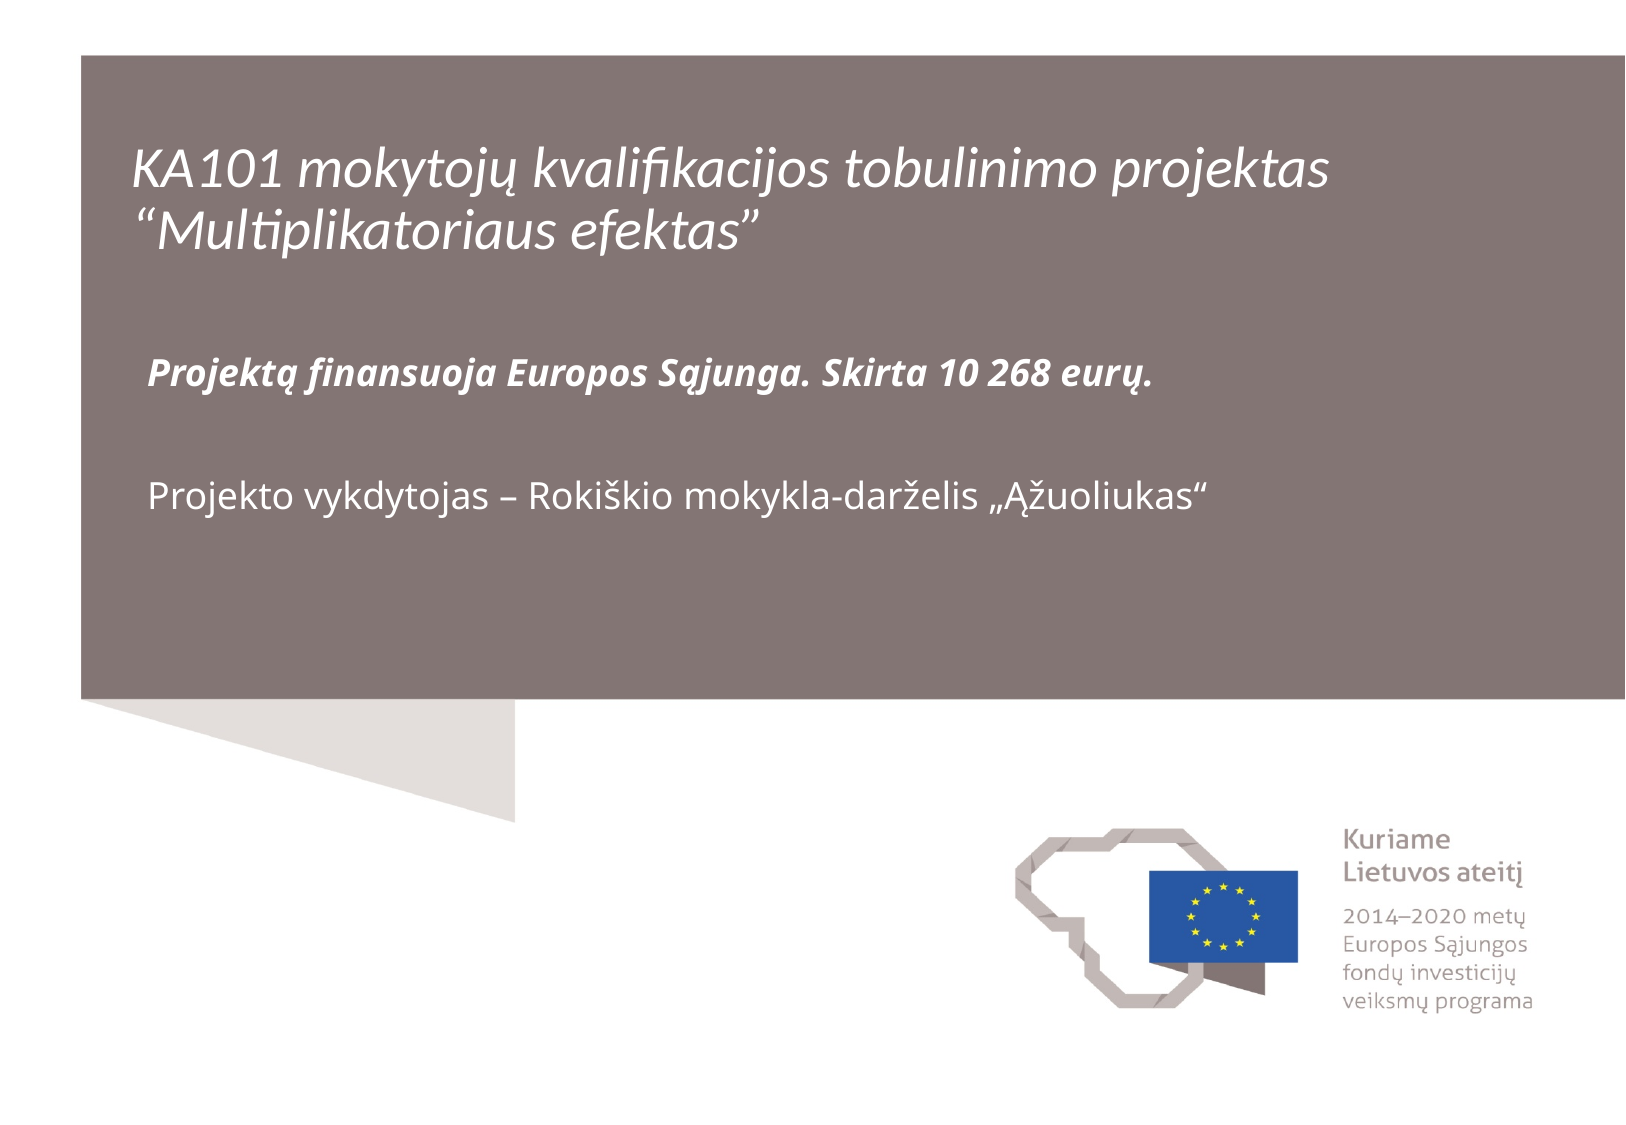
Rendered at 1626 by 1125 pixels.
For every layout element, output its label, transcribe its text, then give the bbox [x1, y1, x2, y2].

subtitle Projektą finansuoja Europos Sąjunga. Skirta 10 268 eurų. Projekto vykdytojas – Rokiškio mokykla-darželis „Ąžuoliukas“ [132, 347, 1540, 808]
title KA101 mokytojų kvalifikacijos tobulinimo projektas “Multiplikatoriaus efektas” [116, 108, 1580, 291]
picture [0, 0, 1625, 1117]
